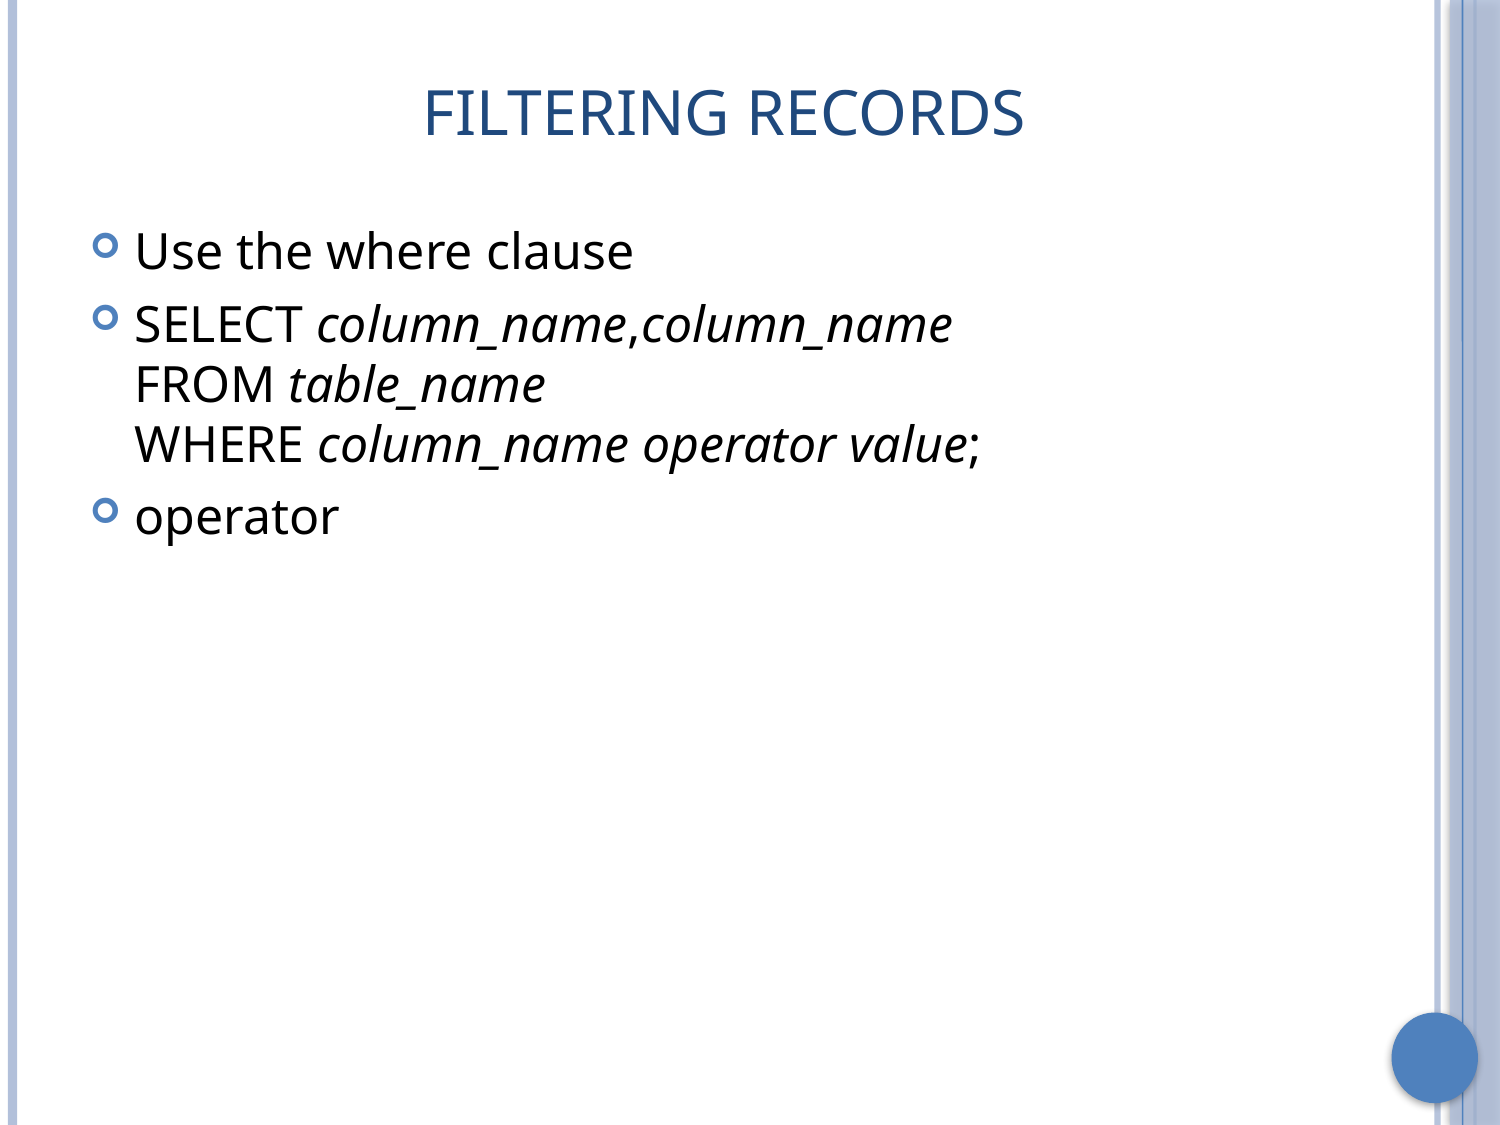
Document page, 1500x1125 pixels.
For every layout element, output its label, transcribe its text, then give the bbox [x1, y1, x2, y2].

list Use the where clause SELECT column_name,column_name FROM table_name WHERE column_name operator value; operator [75, 212, 1375, 1062]
title Filtering Records [75, 45, 1375, 175]
